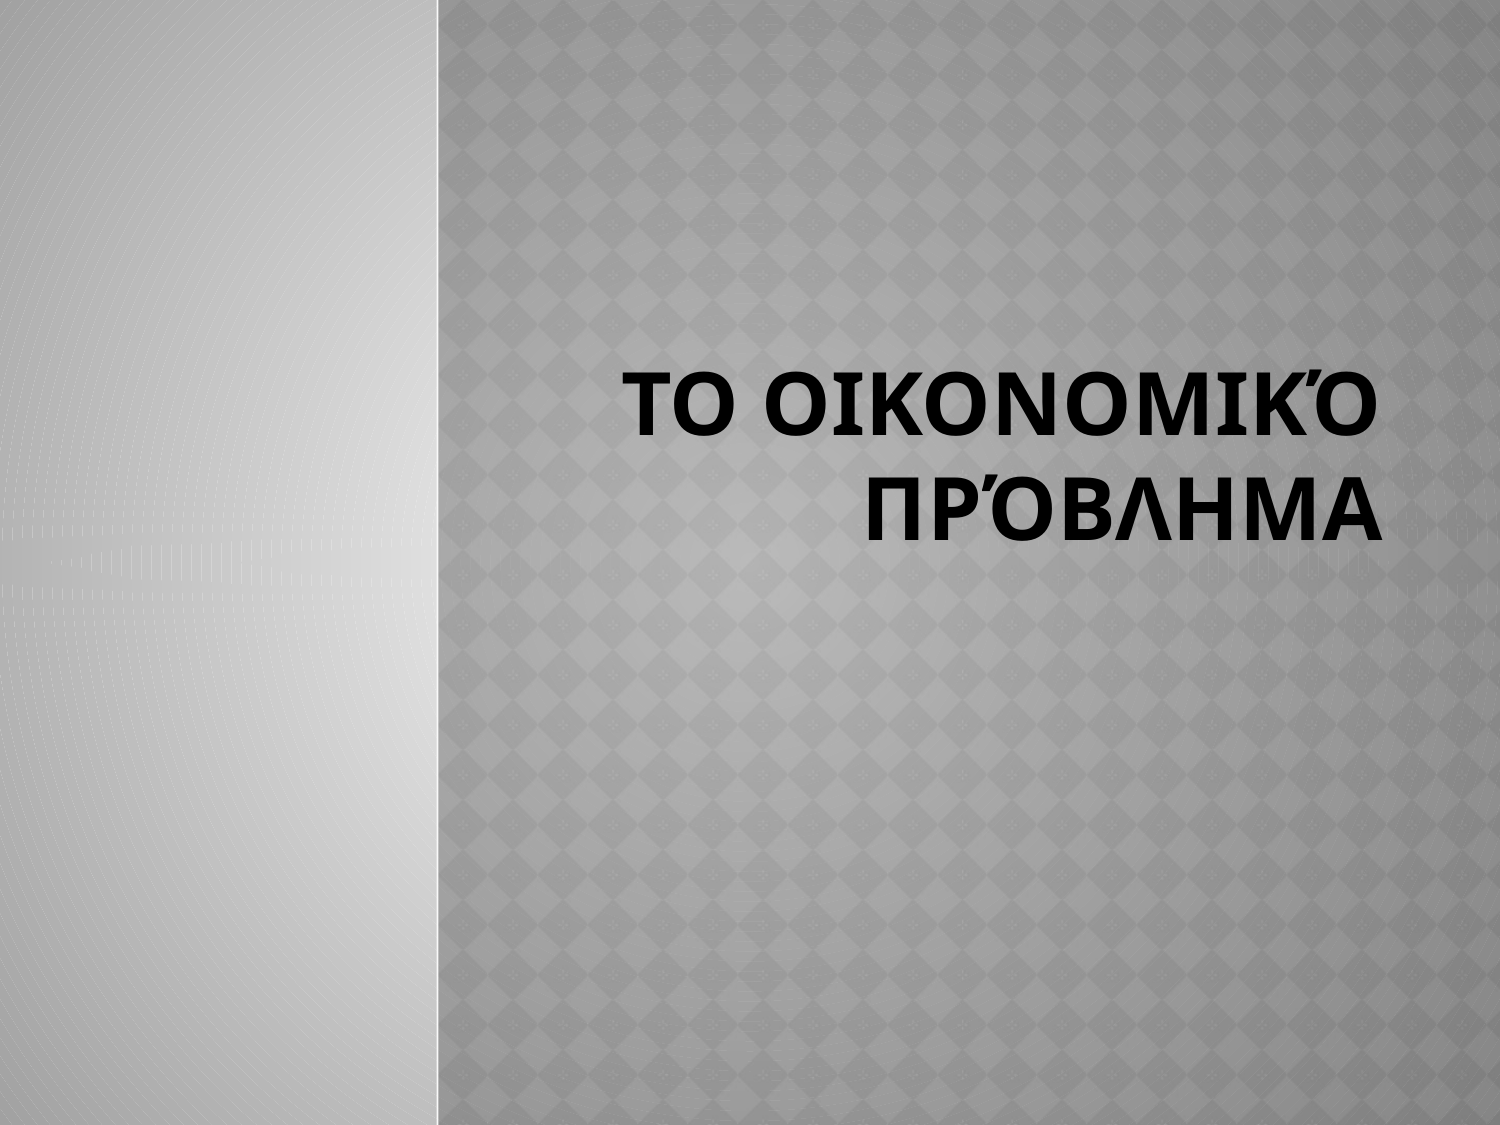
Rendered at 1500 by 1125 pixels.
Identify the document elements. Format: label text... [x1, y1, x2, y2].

title Το οικονομικό πρόβλημα [552, 87, 1390, 558]
